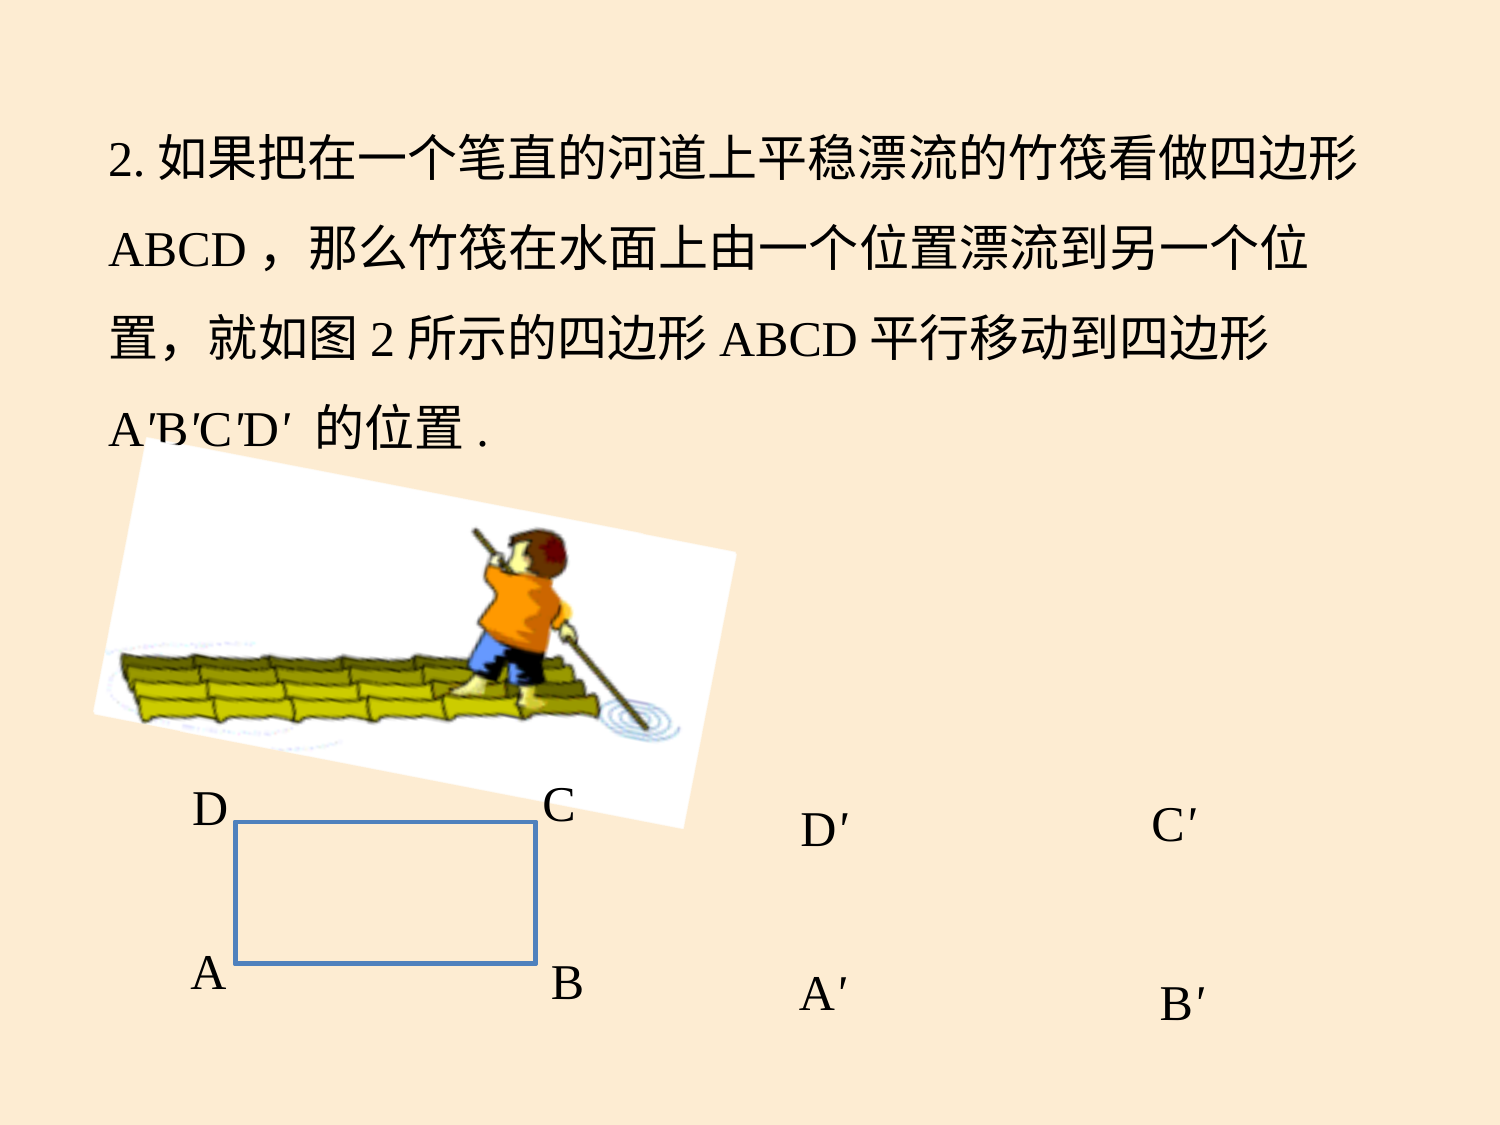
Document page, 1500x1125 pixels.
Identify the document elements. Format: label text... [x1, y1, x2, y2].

text_box 2.如果把在一个笔直的河道上平稳漂流的竹筏看做四边形ABCD，那么竹筏在水面上由一个位置漂流到另一个位置，就如图2所示的四边形ABCD平行移动到四边形A'B'C'D' 的位置. [93, 89, 1406, 464]
text_box A' [784, 952, 861, 1028]
text_box A [175, 931, 242, 1007]
text_box B [536, 942, 600, 1017]
text_box B' [1144, 962, 1219, 1038]
text_box D [177, 783, 243, 843]
picture [0, 0, 1500, 1125]
text_box C' [1136, 784, 1211, 860]
text_box [234, 822, 536, 964]
text_box C [527, 783, 591, 839]
text_box D' [785, 788, 863, 864]
